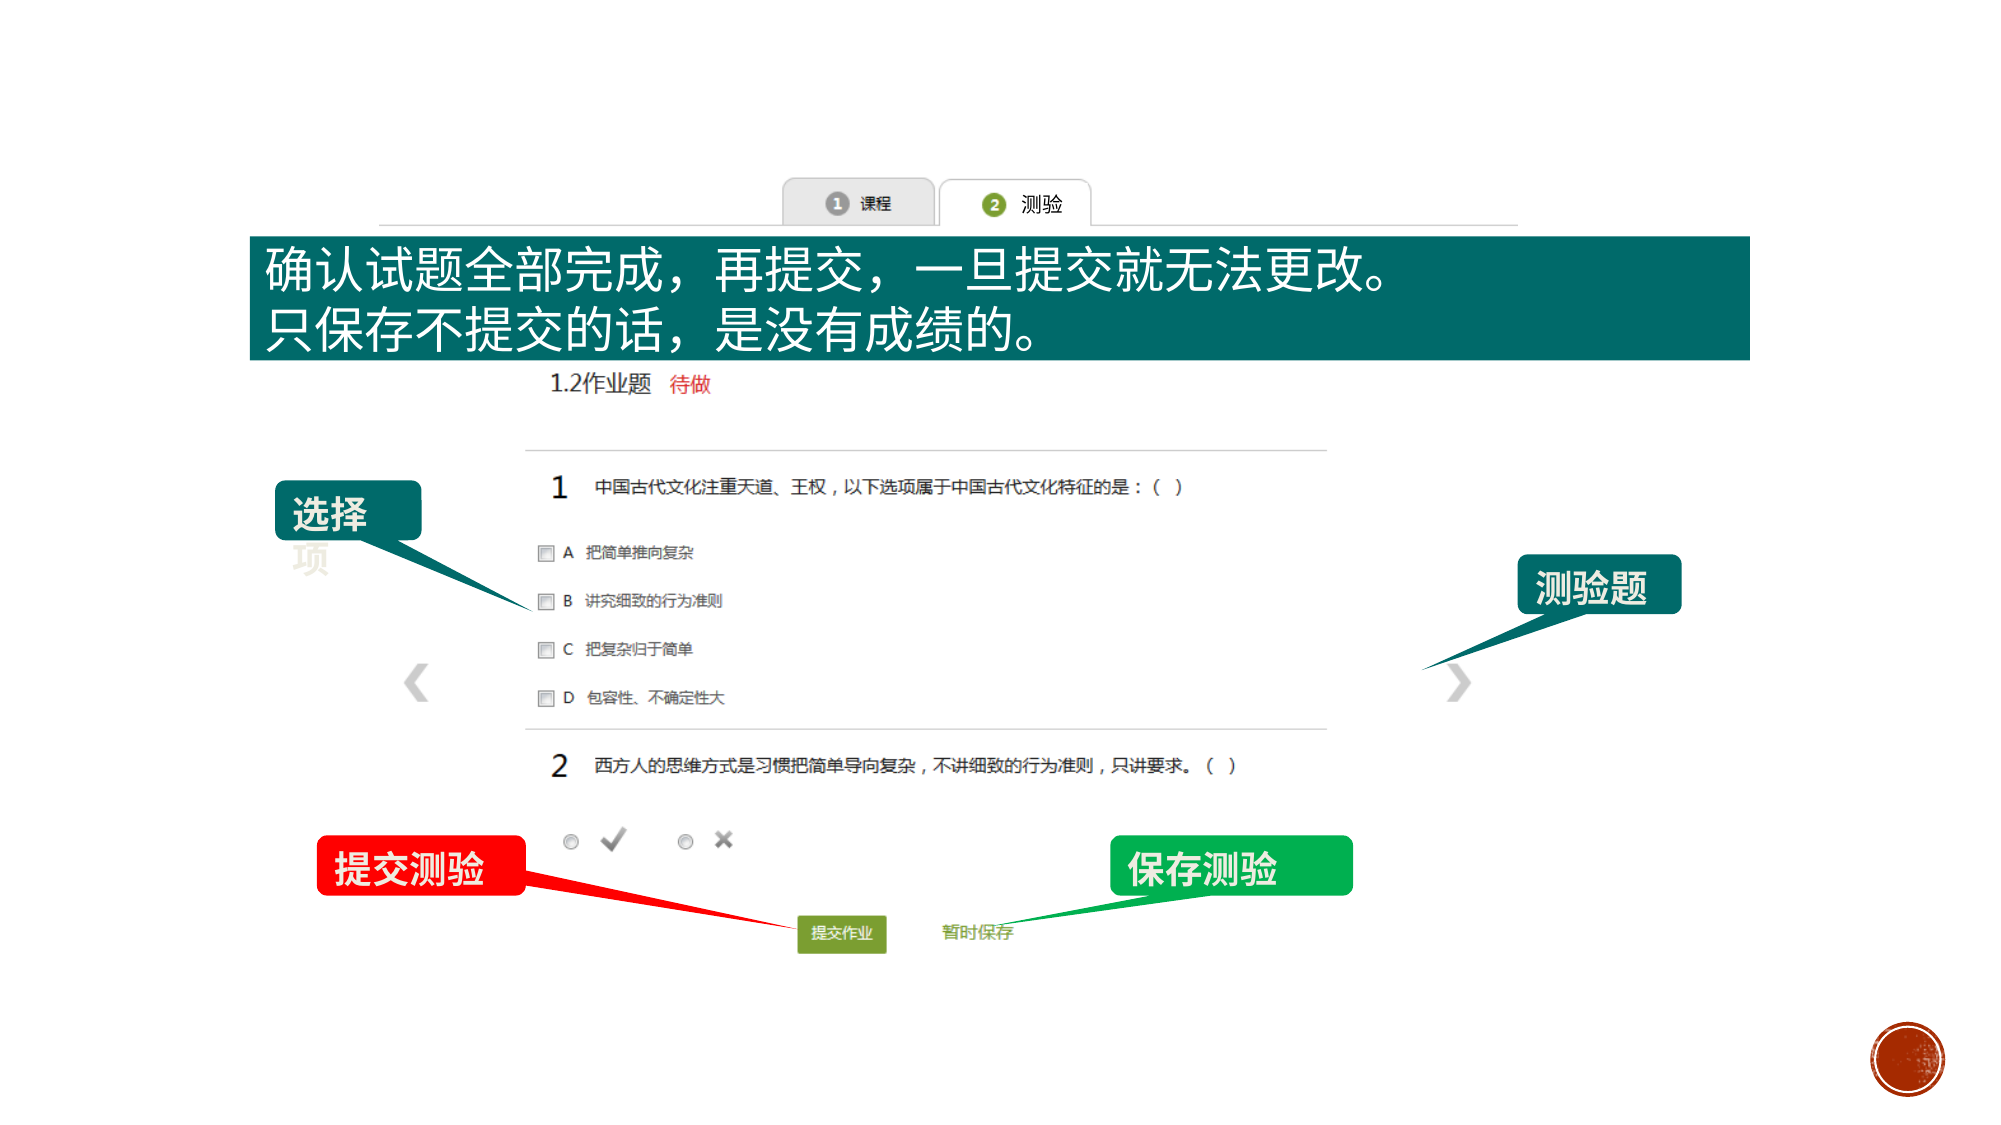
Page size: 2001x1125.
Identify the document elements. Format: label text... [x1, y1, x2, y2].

text_box 提交测验 [316, 835, 380, 896]
text_box 确认试题全部完成，再提交，一旦提交就无法更改。 只保存不提交的话，是没有成绩的。 [1519, 236, 1750, 361]
text_box 测验题 [1519, 554, 1682, 638]
text_box 选择项 [275, 480, 379, 548]
text_box 确认试题全部完成，再提交，一旦提交就无法更改。 只保存不提交的话，是没有成绩的。 [249, 236, 379, 361]
picture [379, 151, 1518, 987]
